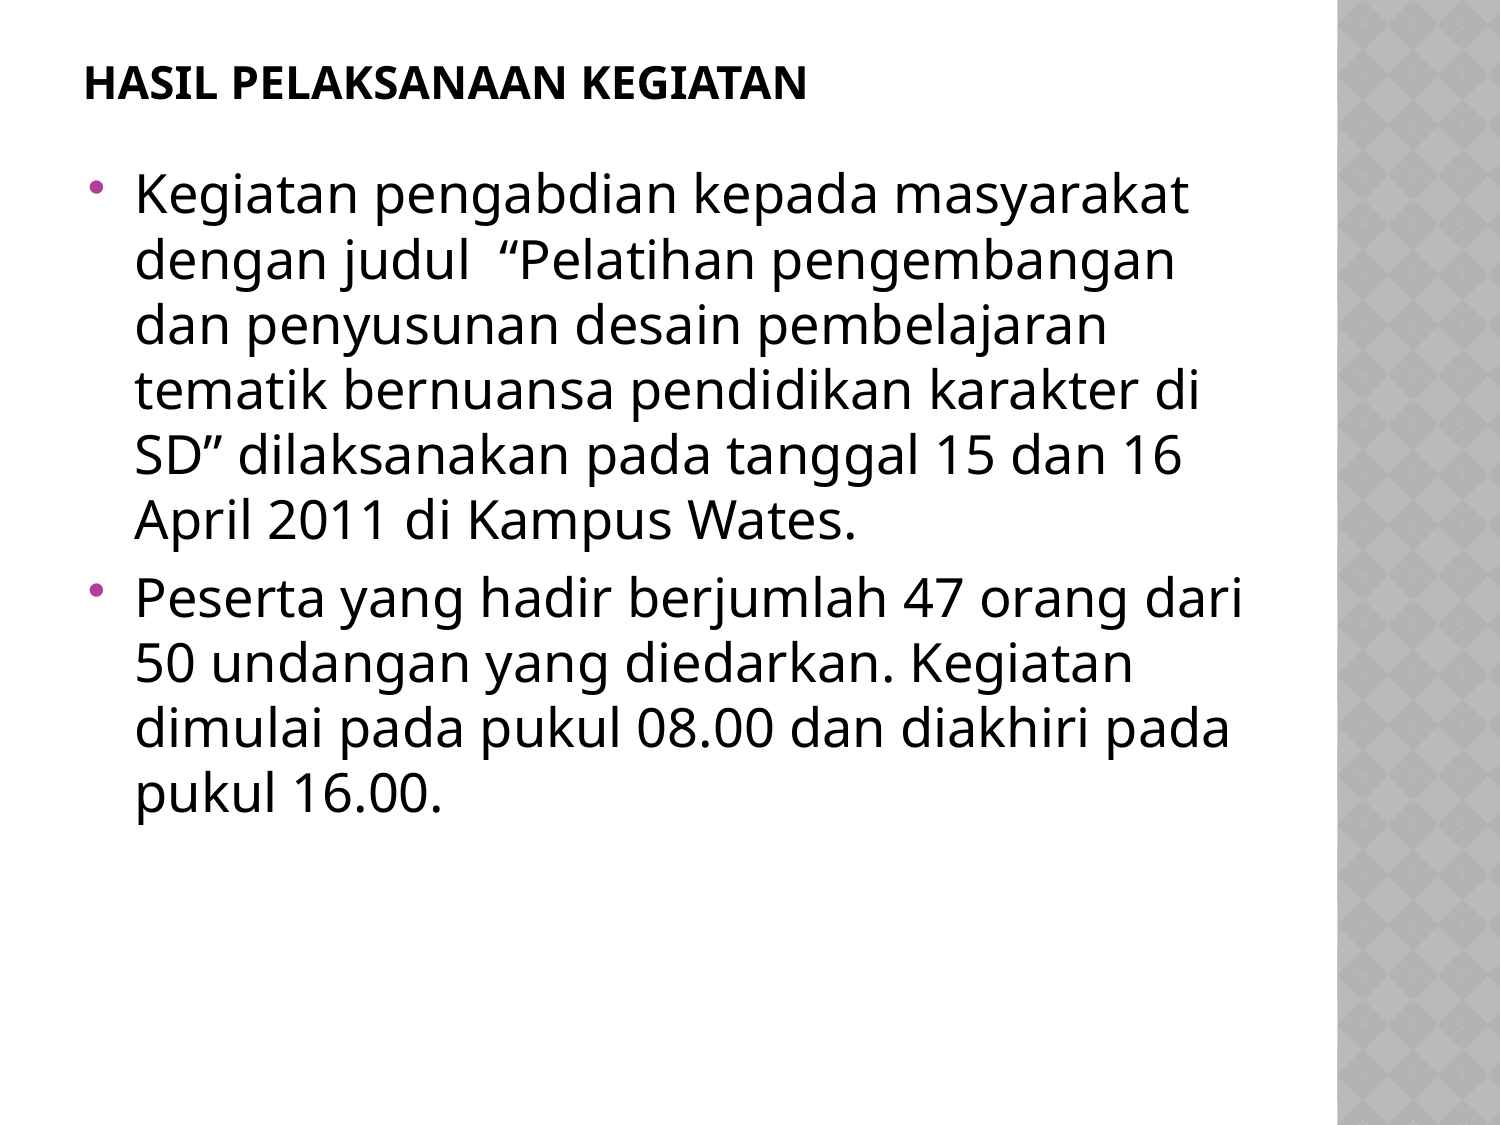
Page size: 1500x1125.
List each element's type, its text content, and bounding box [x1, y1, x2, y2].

title Hasil Pelaksanaan Kegiatan [75, 52, 1263, 152]
list Kegiatan pengabdian kepada masyarakat dengan judul “Pelatihan pengembangan dan penyusunan desain pembelajaran tematik bernuansa pendidikan karakter di SD” dilaksanakan pada tanggal 15 dan 16 April 2011 di Kampus Wates. Peserta yang hadir berjumlah 47 orang dari 50 undangan yang diedarkan. Kegiatan dimulai pada pukul 08.00 dan diakhiri pada pukul 16.00. [75, 152, 1263, 1059]
